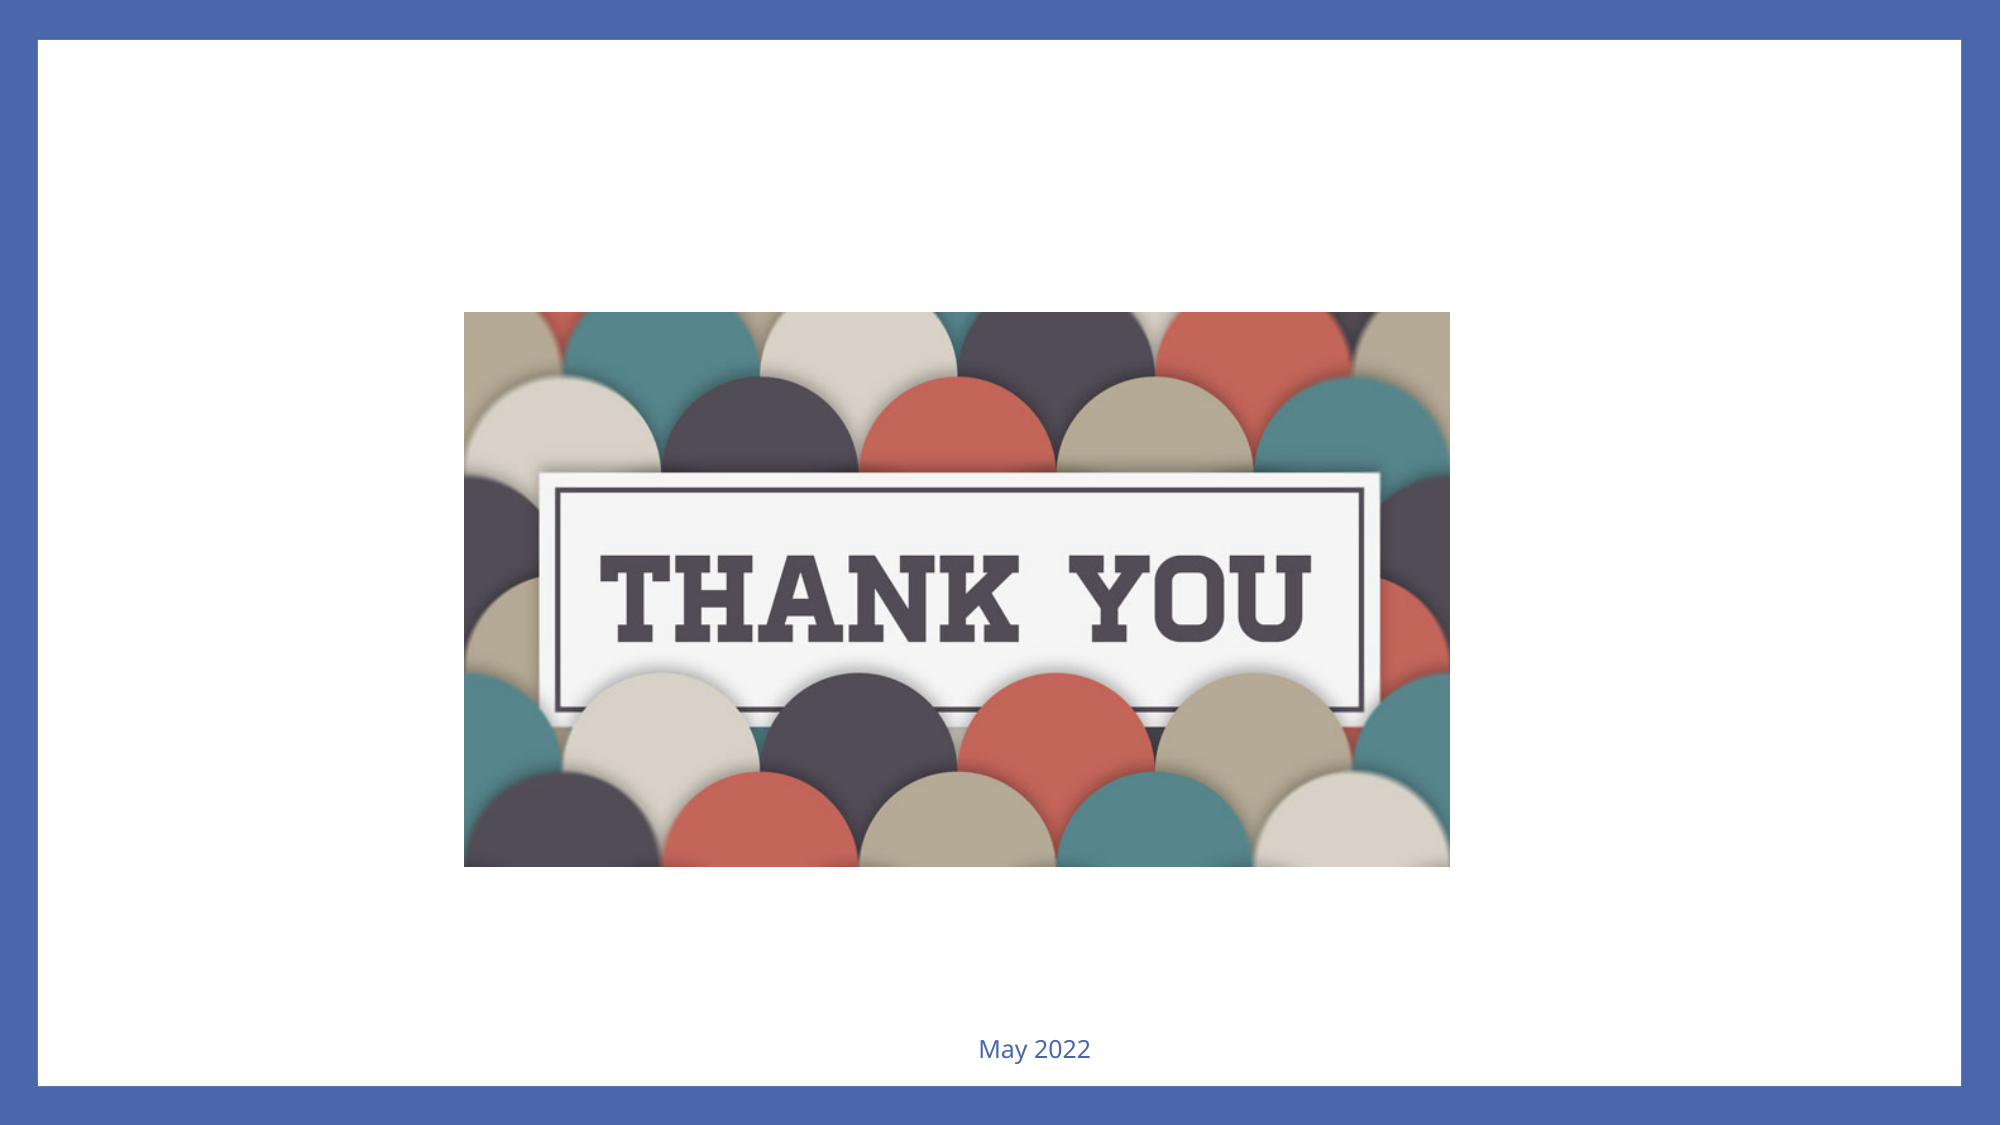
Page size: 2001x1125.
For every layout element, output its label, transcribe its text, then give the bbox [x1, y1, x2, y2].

slide_number 43 [1412, 1042, 1863, 1103]
footer May 2022 [647, 1020, 1422, 1081]
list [464, 311, 1451, 867]
